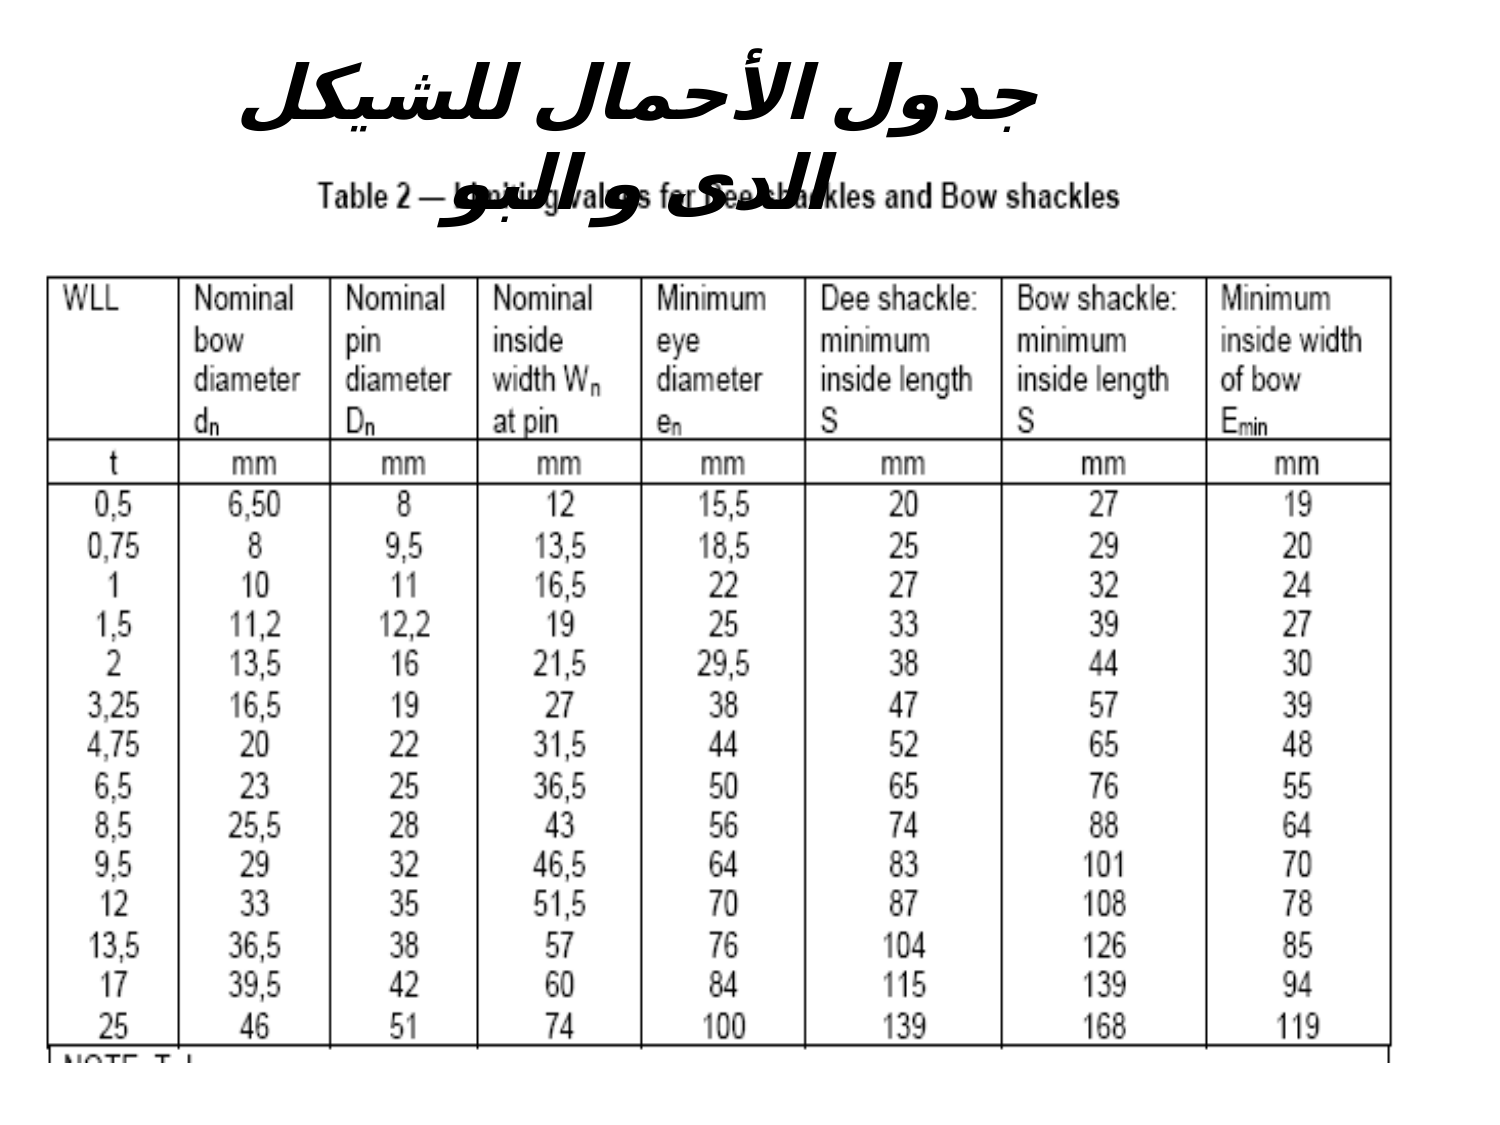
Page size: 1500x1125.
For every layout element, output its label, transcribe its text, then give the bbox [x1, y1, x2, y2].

picture [0, 162, 1426, 1063]
text_box جدول الأحمال للشيكل الدى و البو [200, 37, 1075, 160]
